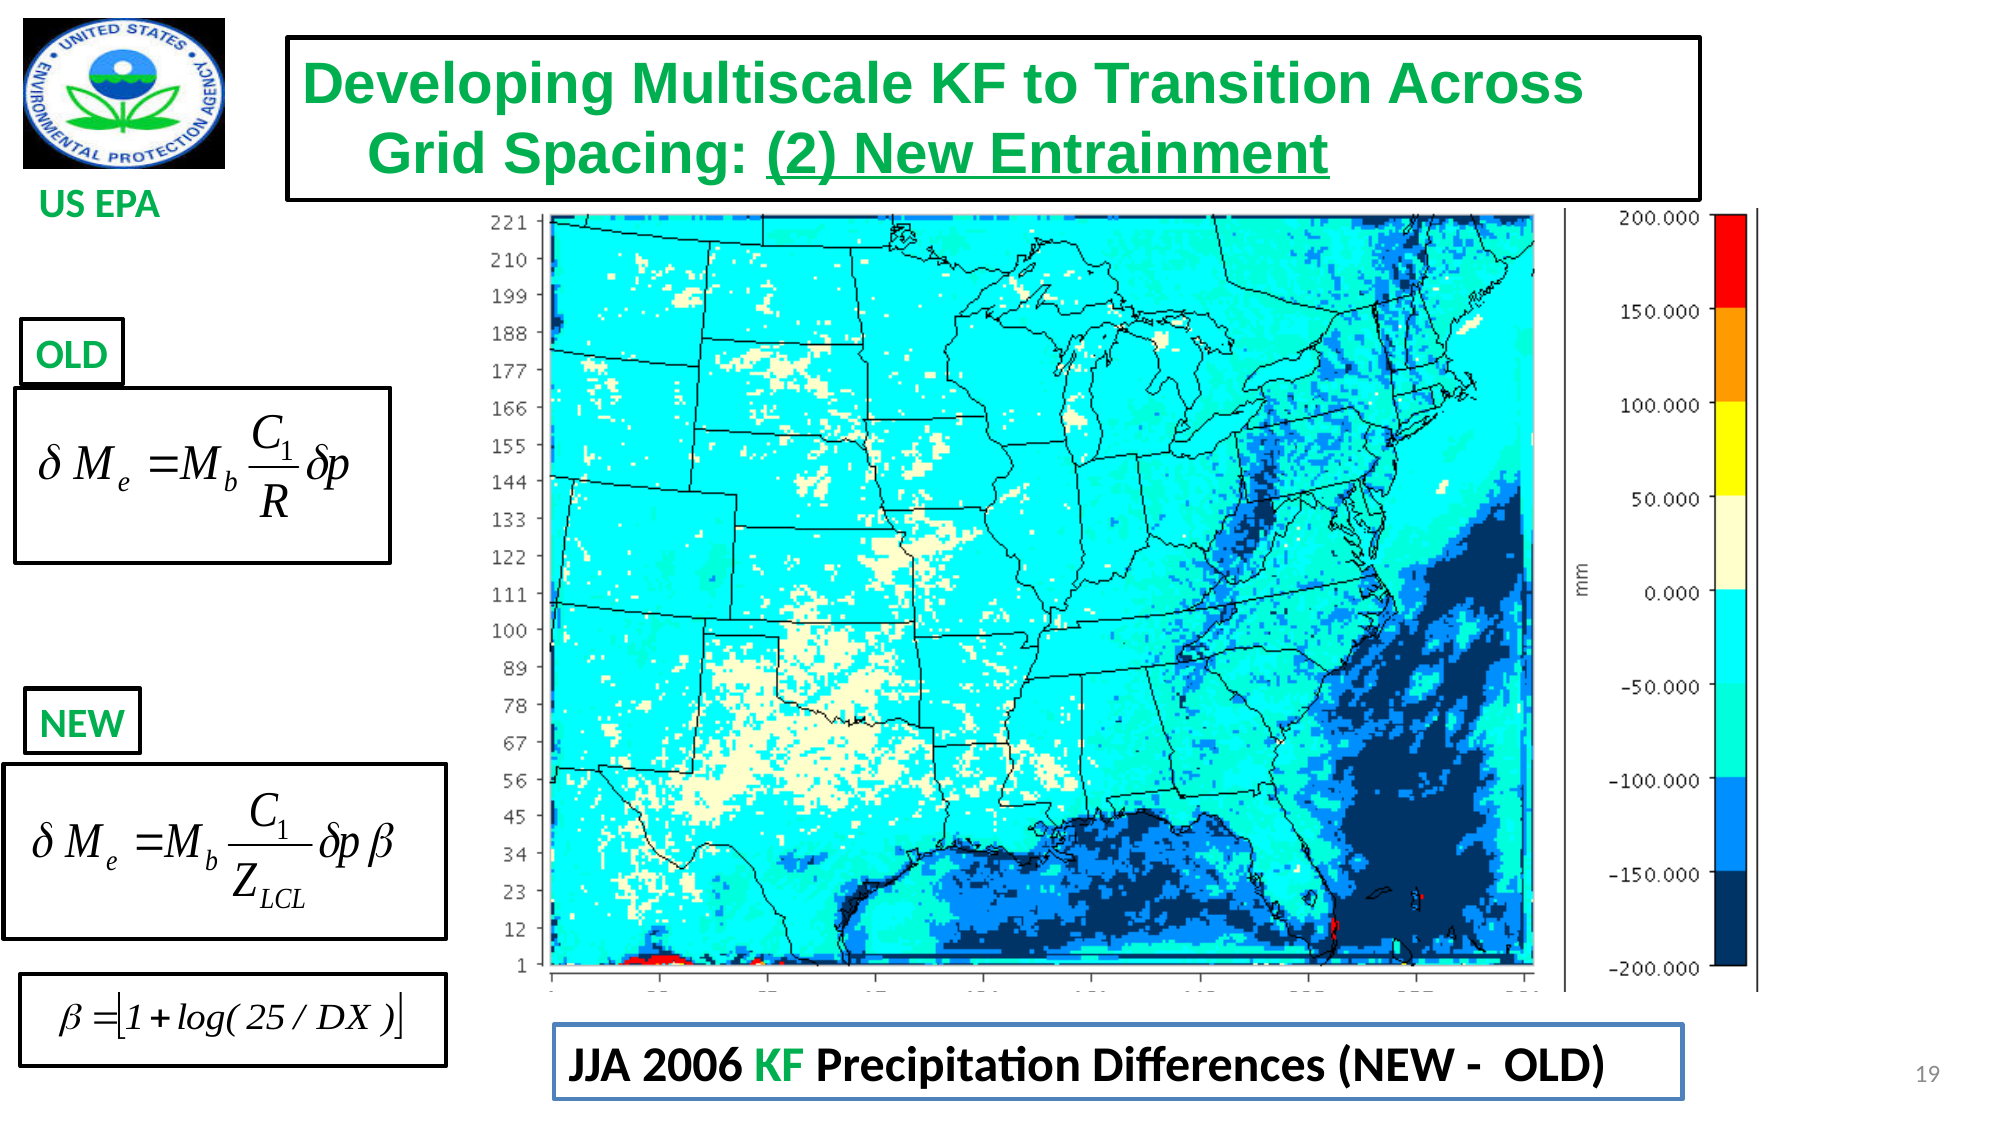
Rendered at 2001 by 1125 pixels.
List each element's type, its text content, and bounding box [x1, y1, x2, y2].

slide_number 19 [1488, 1043, 1956, 1103]
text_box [3, 763, 447, 940]
text_box Developing Multiscale KF to Transition Across Grid Spacing: (2) New Entrainment [285, 35, 1702, 202]
text_box OLD [19, 317, 125, 386]
picture [466, 208, 1788, 992]
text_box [15, 387, 391, 564]
text_box JJA 2006 KF Precipitation Differences (NEW - OLD) [552, 1022, 1685, 1101]
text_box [20, 973, 447, 1067]
text_box NEW [23, 686, 142, 755]
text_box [23, 18, 226, 235]
